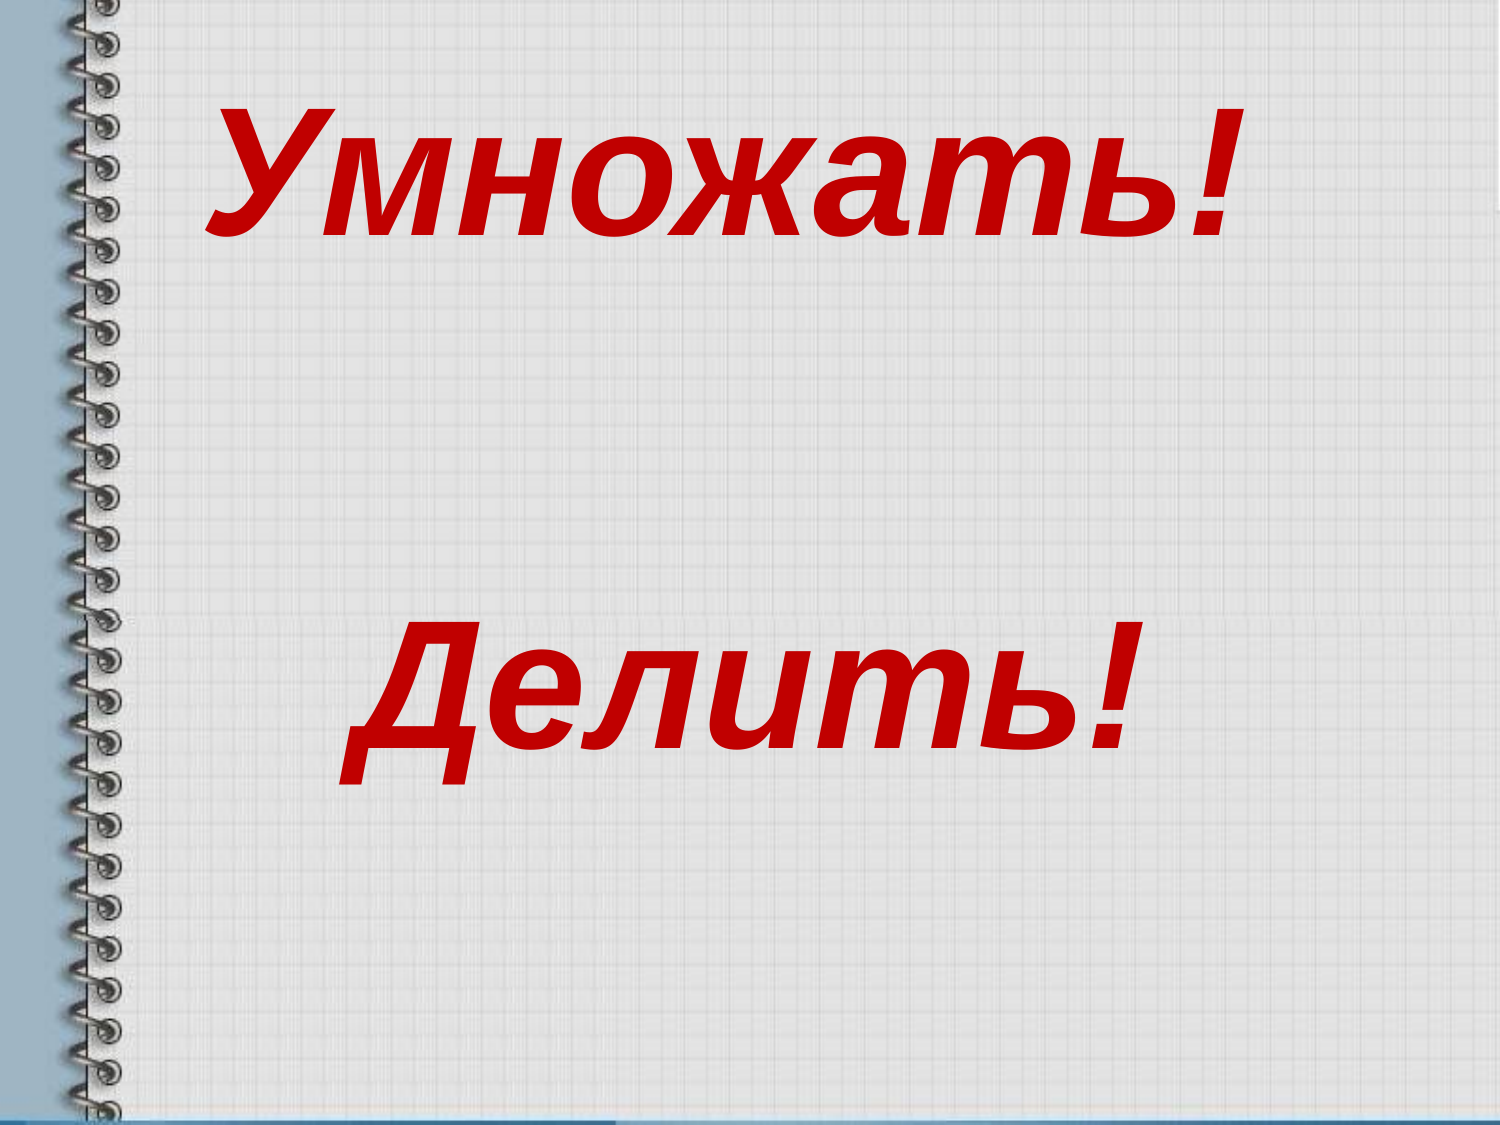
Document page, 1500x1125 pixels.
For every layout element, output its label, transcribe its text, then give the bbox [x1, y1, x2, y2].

list Умножать! Делить! [74, 44, 1426, 1006]
picture [0, 0, 1500, 1125]
